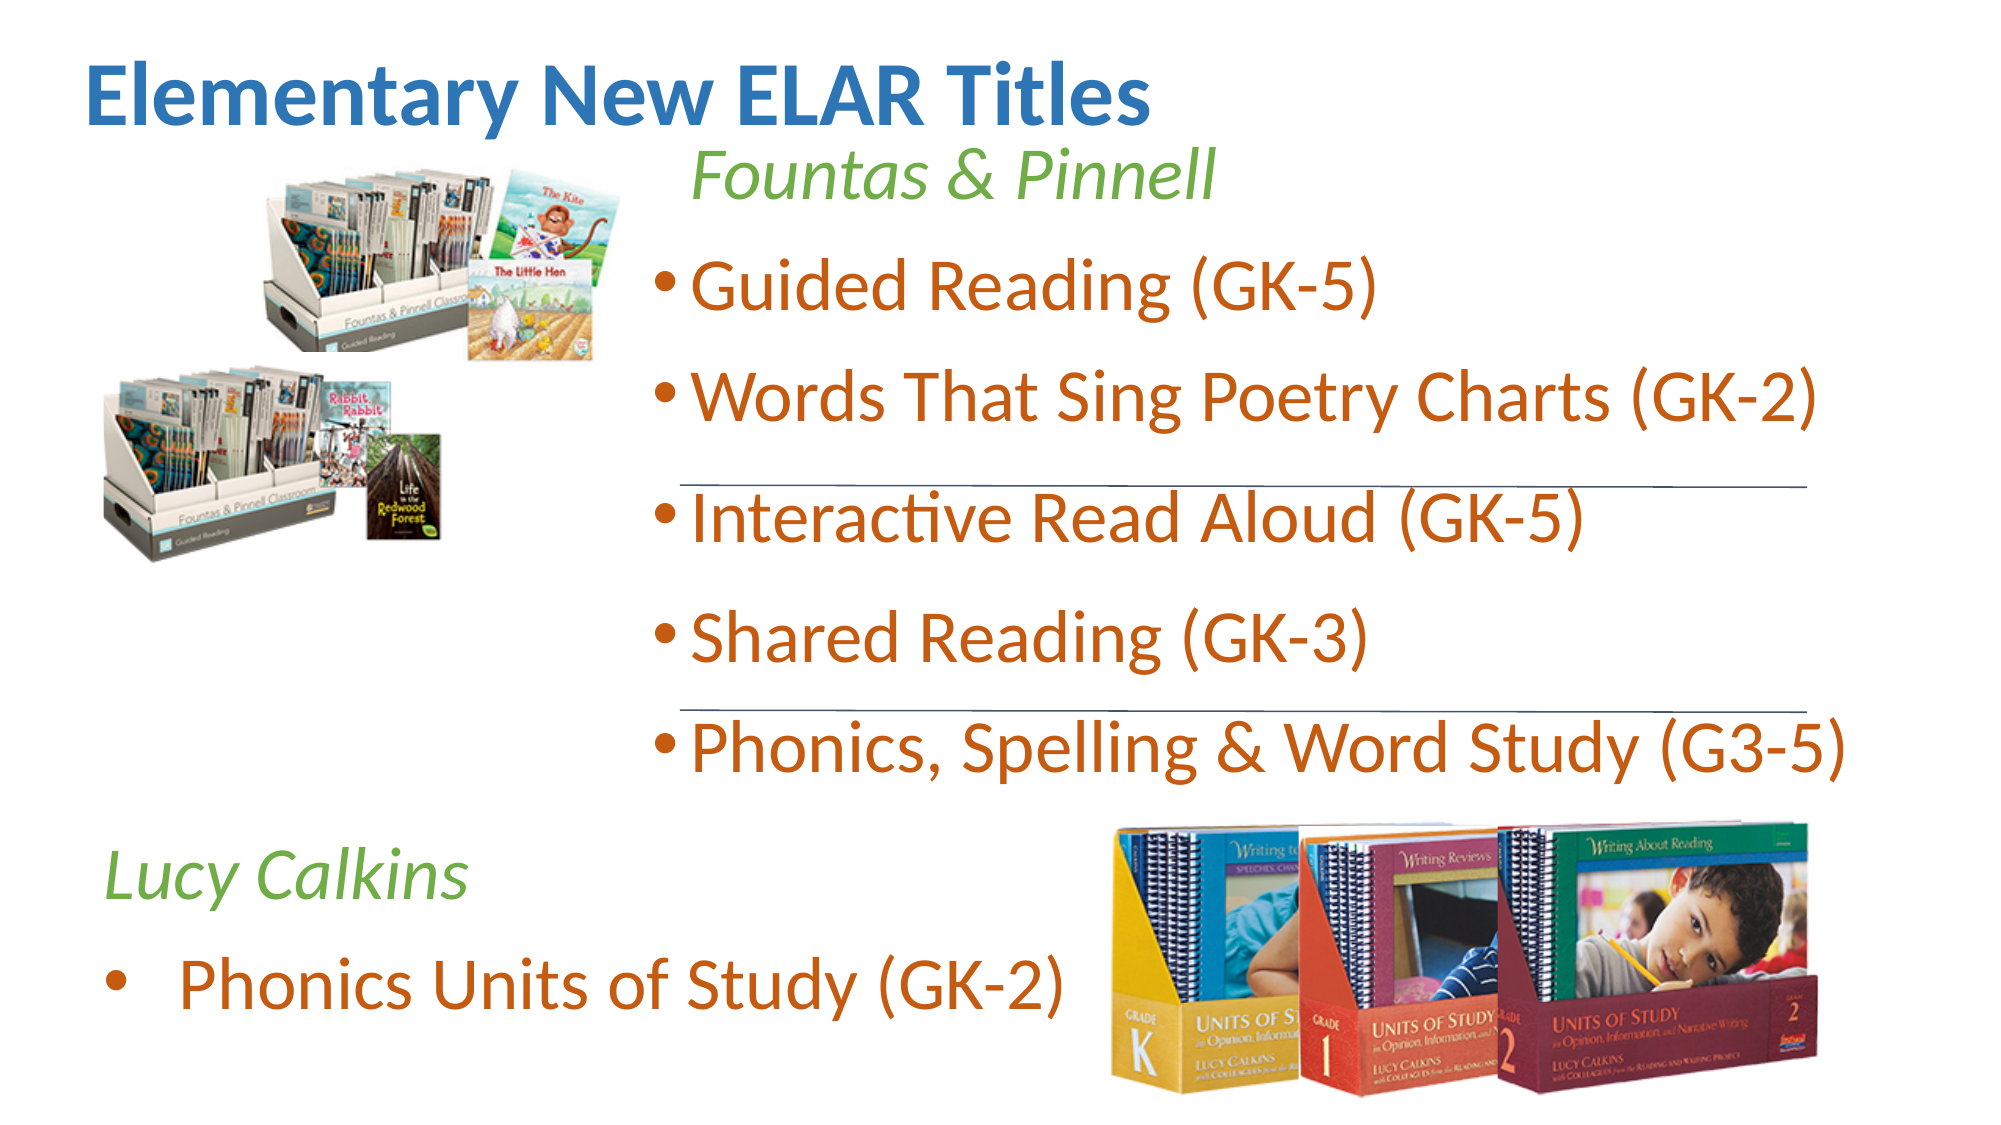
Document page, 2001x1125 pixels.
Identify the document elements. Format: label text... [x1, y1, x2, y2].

picture [103, 159, 620, 575]
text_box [679, 484, 1808, 488]
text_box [679, 709, 1808, 713]
text_box Lucy Calkins Phonics Units of Study (GK-2) [88, 799, 1115, 1057]
list Fountas & Pinnell Guided Reading (GK-5) Words That Sing Poetry Charts (GK-2) Interactive Read Aloud (GK-5) Shared Reading (GK-3) Phonics, Spelling & Word Study (G3-5) [607, 173, 1896, 819]
title Elementary New ELAR Titles [69, 17, 1896, 173]
picture [1098, 815, 1819, 1101]
